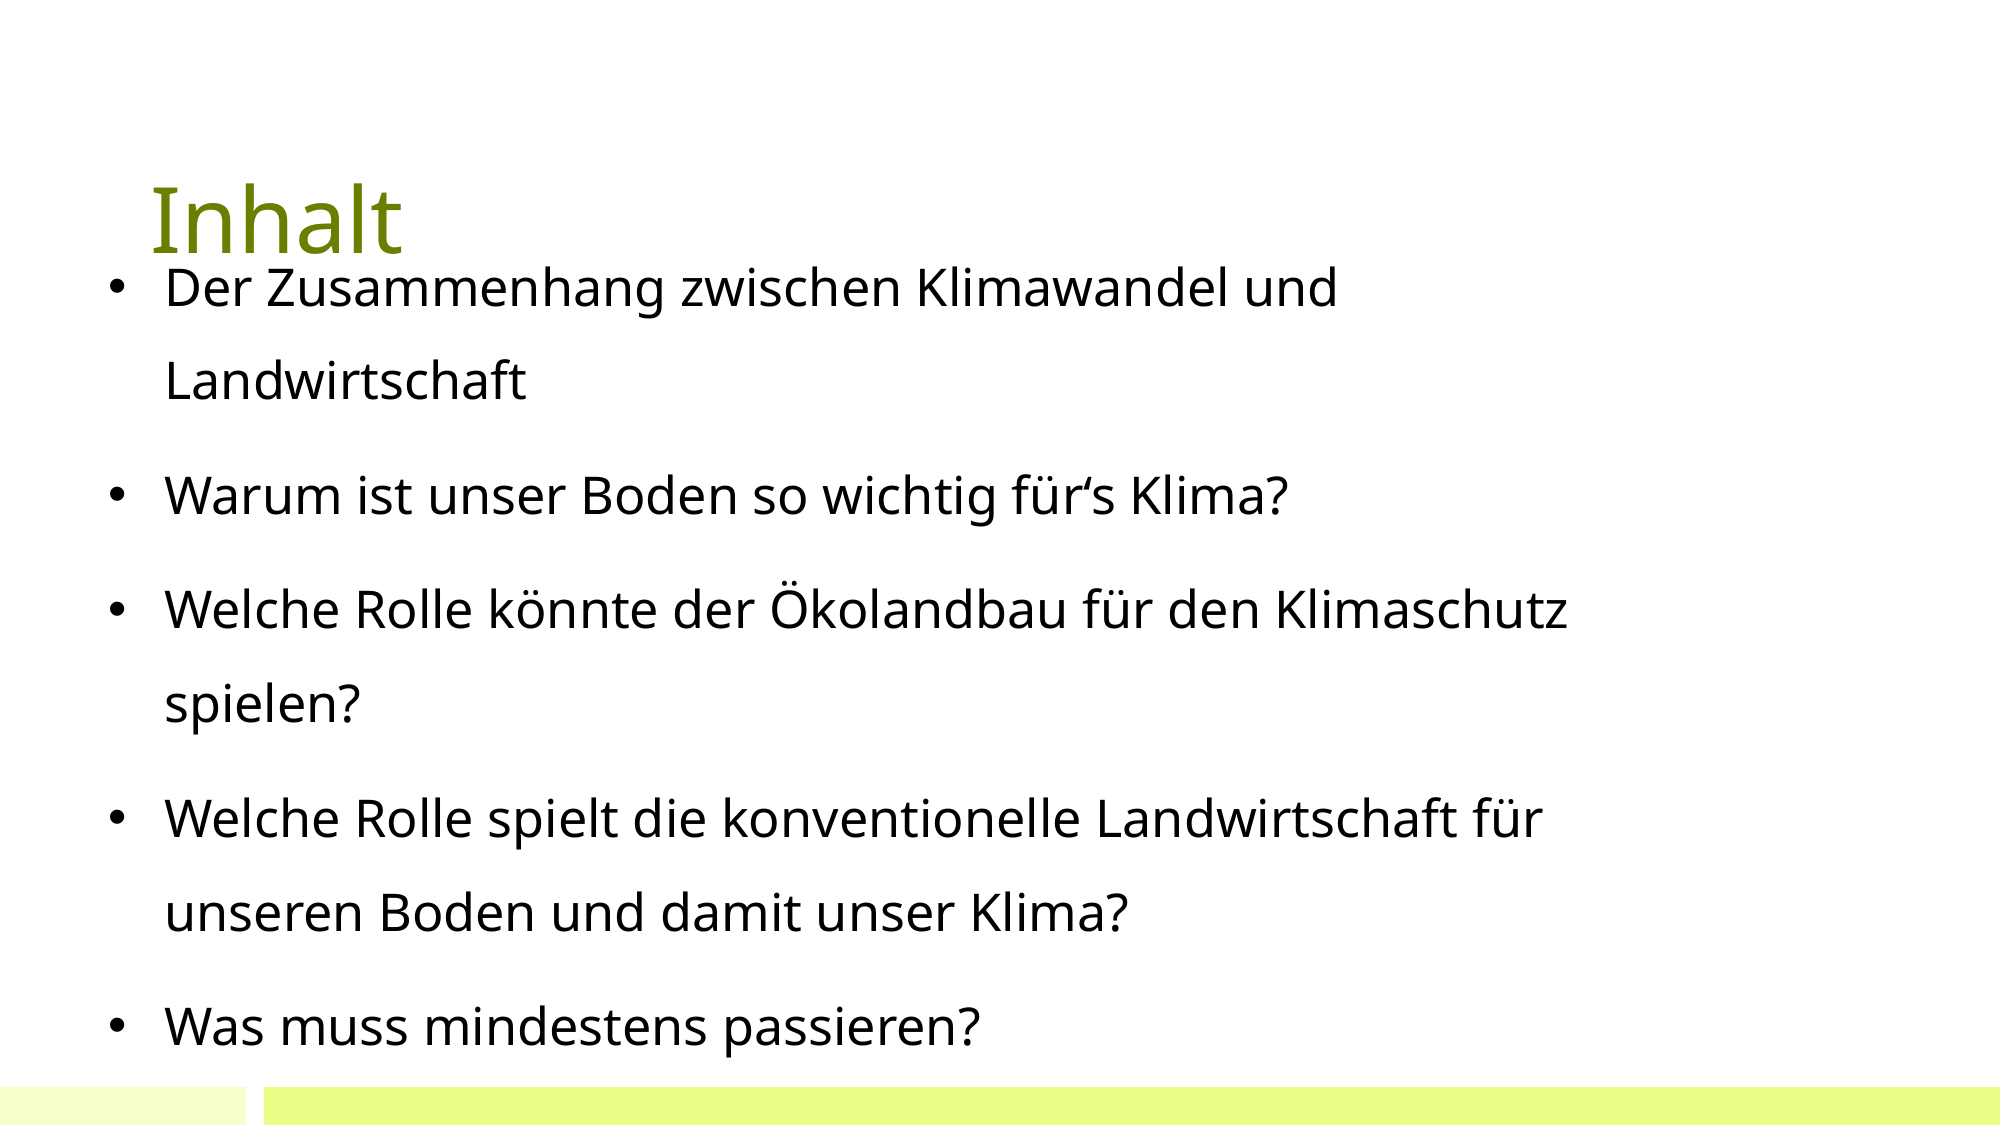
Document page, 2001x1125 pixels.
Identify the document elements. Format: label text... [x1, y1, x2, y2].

subtitle Der Zusammenhang zwischen Klimawandel und Landwirtschaft Warum ist unser Boden so wichtig für‘s Klima? Welche Rolle könnte der Ökolandbau für den Klimaschutz spielen? Welche Rolle spielt die konventionelle Landwirtschaft für unseren Boden und damit unser Klima? Was muss mindestens passieren? [108, 311, 1646, 1044]
title Inhalt [150, 119, 1688, 314]
